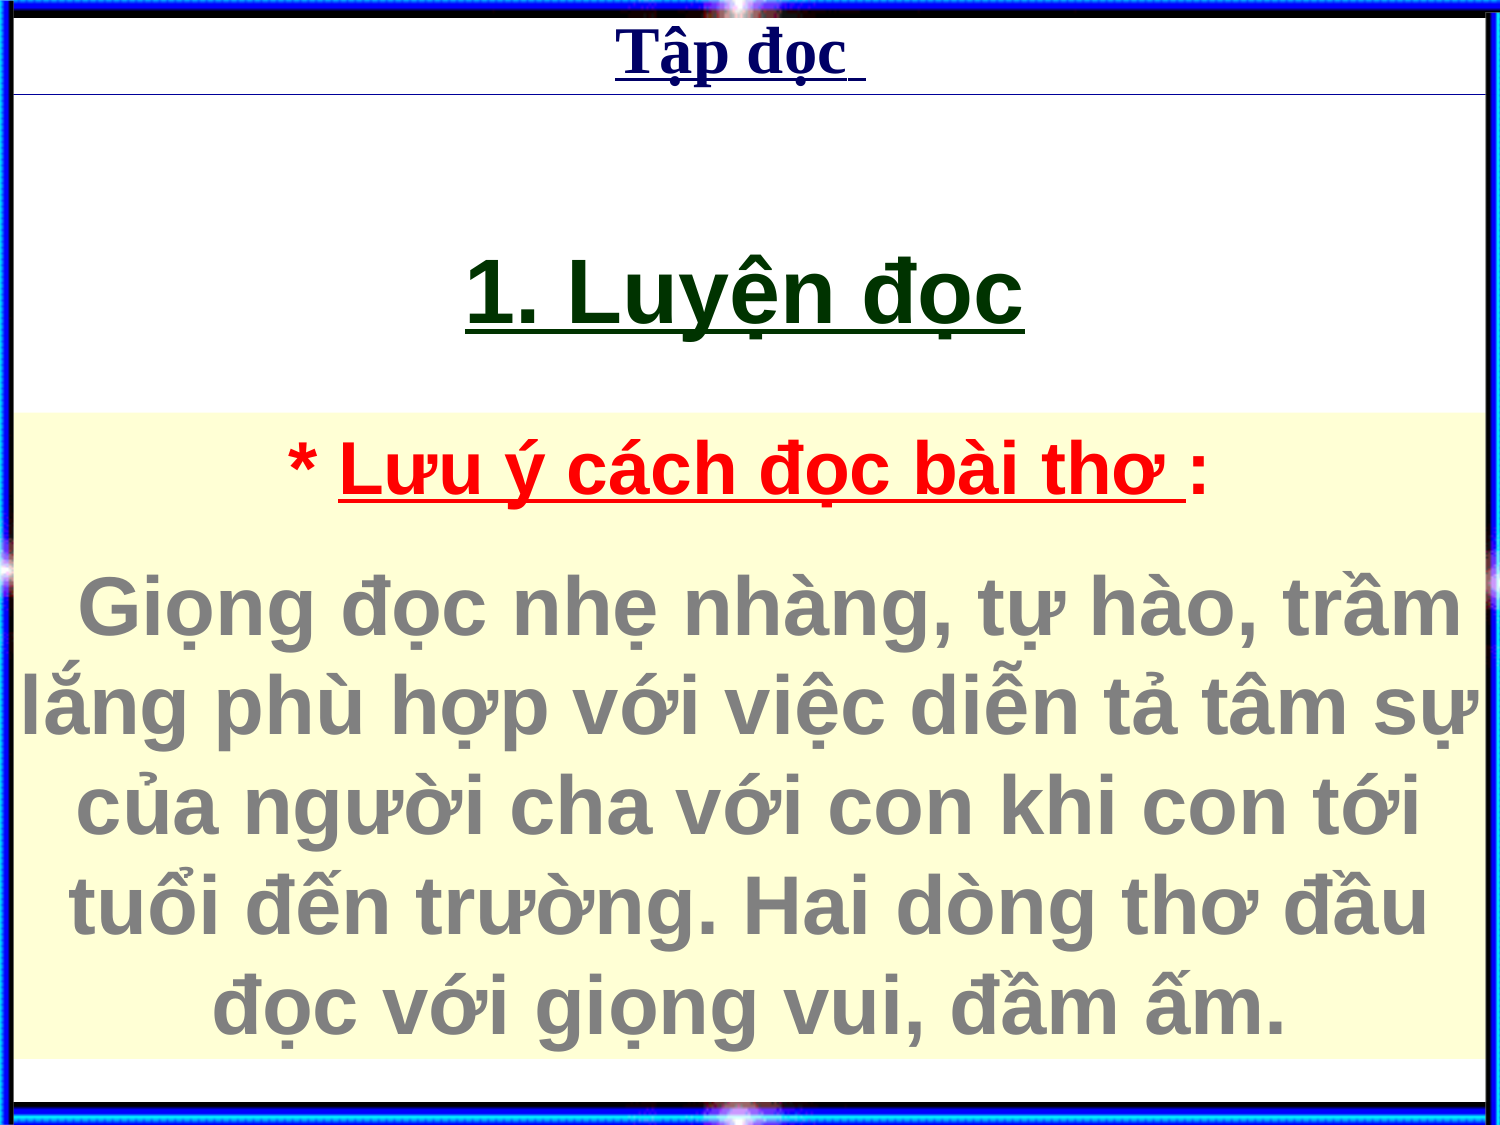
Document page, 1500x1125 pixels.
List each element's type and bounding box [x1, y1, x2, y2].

text_box [0, 0, 1500, 1125]
